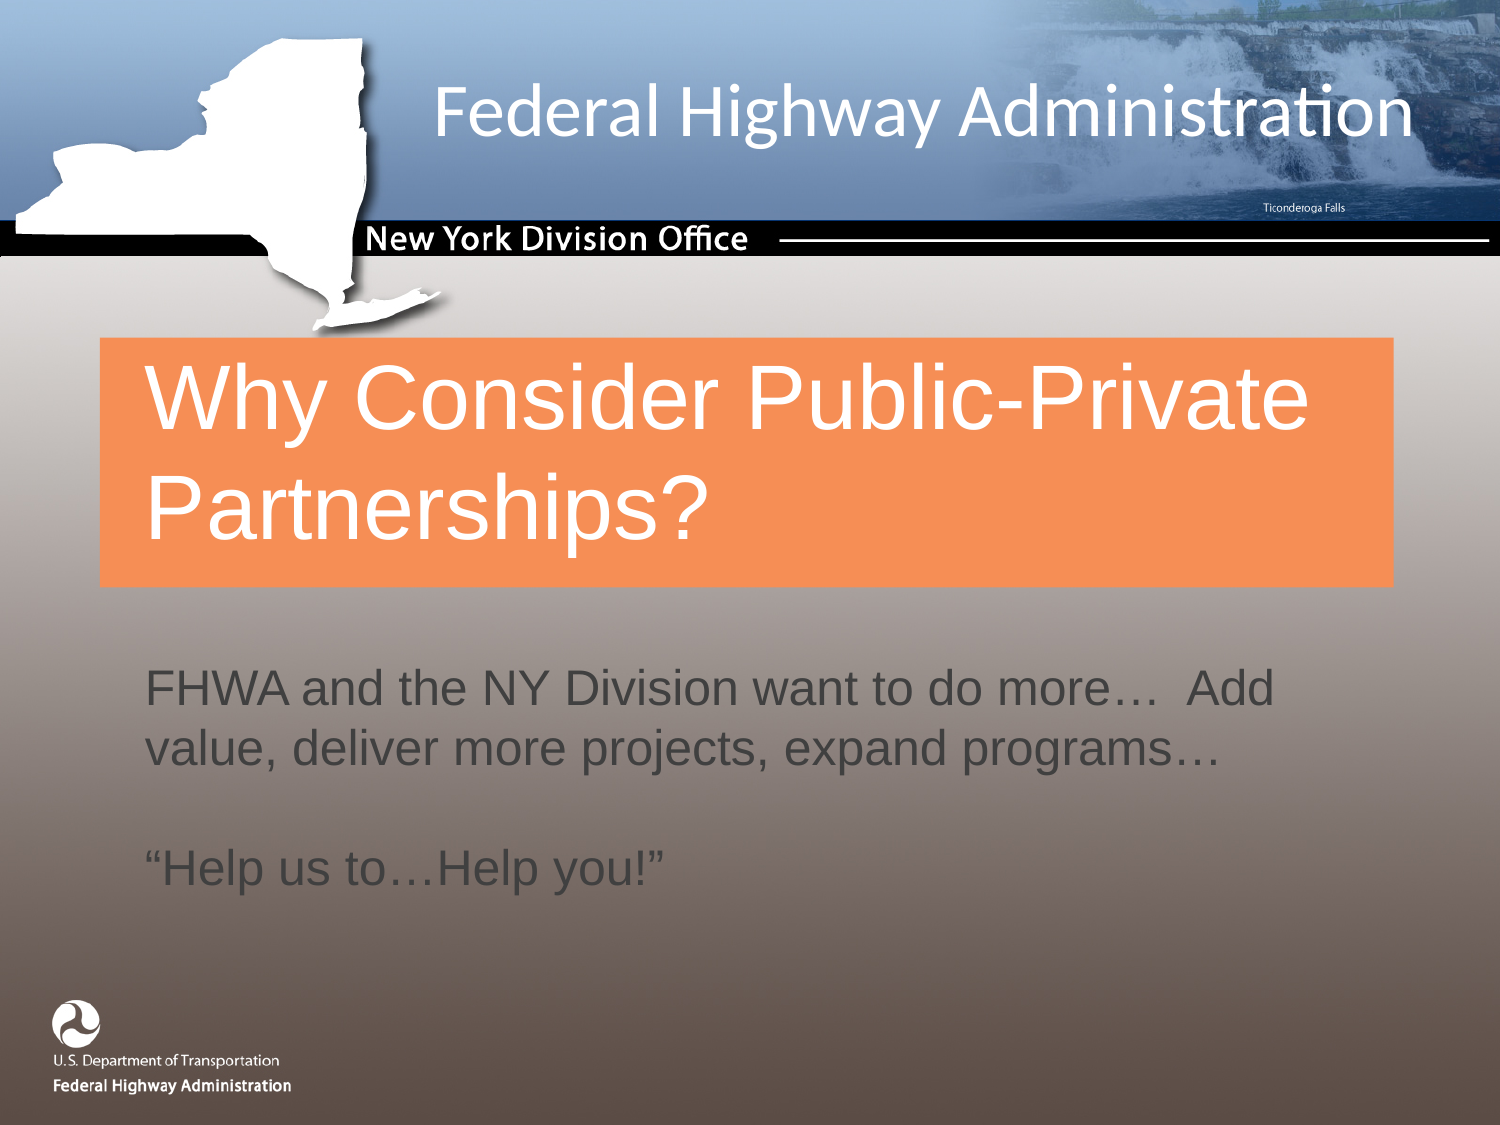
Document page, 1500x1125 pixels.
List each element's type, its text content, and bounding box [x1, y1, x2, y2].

text_box FHWA and the NY Division want to do more… Add value, deliver more projects, expand programs… “Help us to…Help you!” [99, 624, 1394, 896]
title Federal Highway Administration [412, 12, 1438, 200]
picture [0, 0, 1500, 1125]
text_box Why Consider Public-Private Partnerships? [99, 337, 1394, 588]
